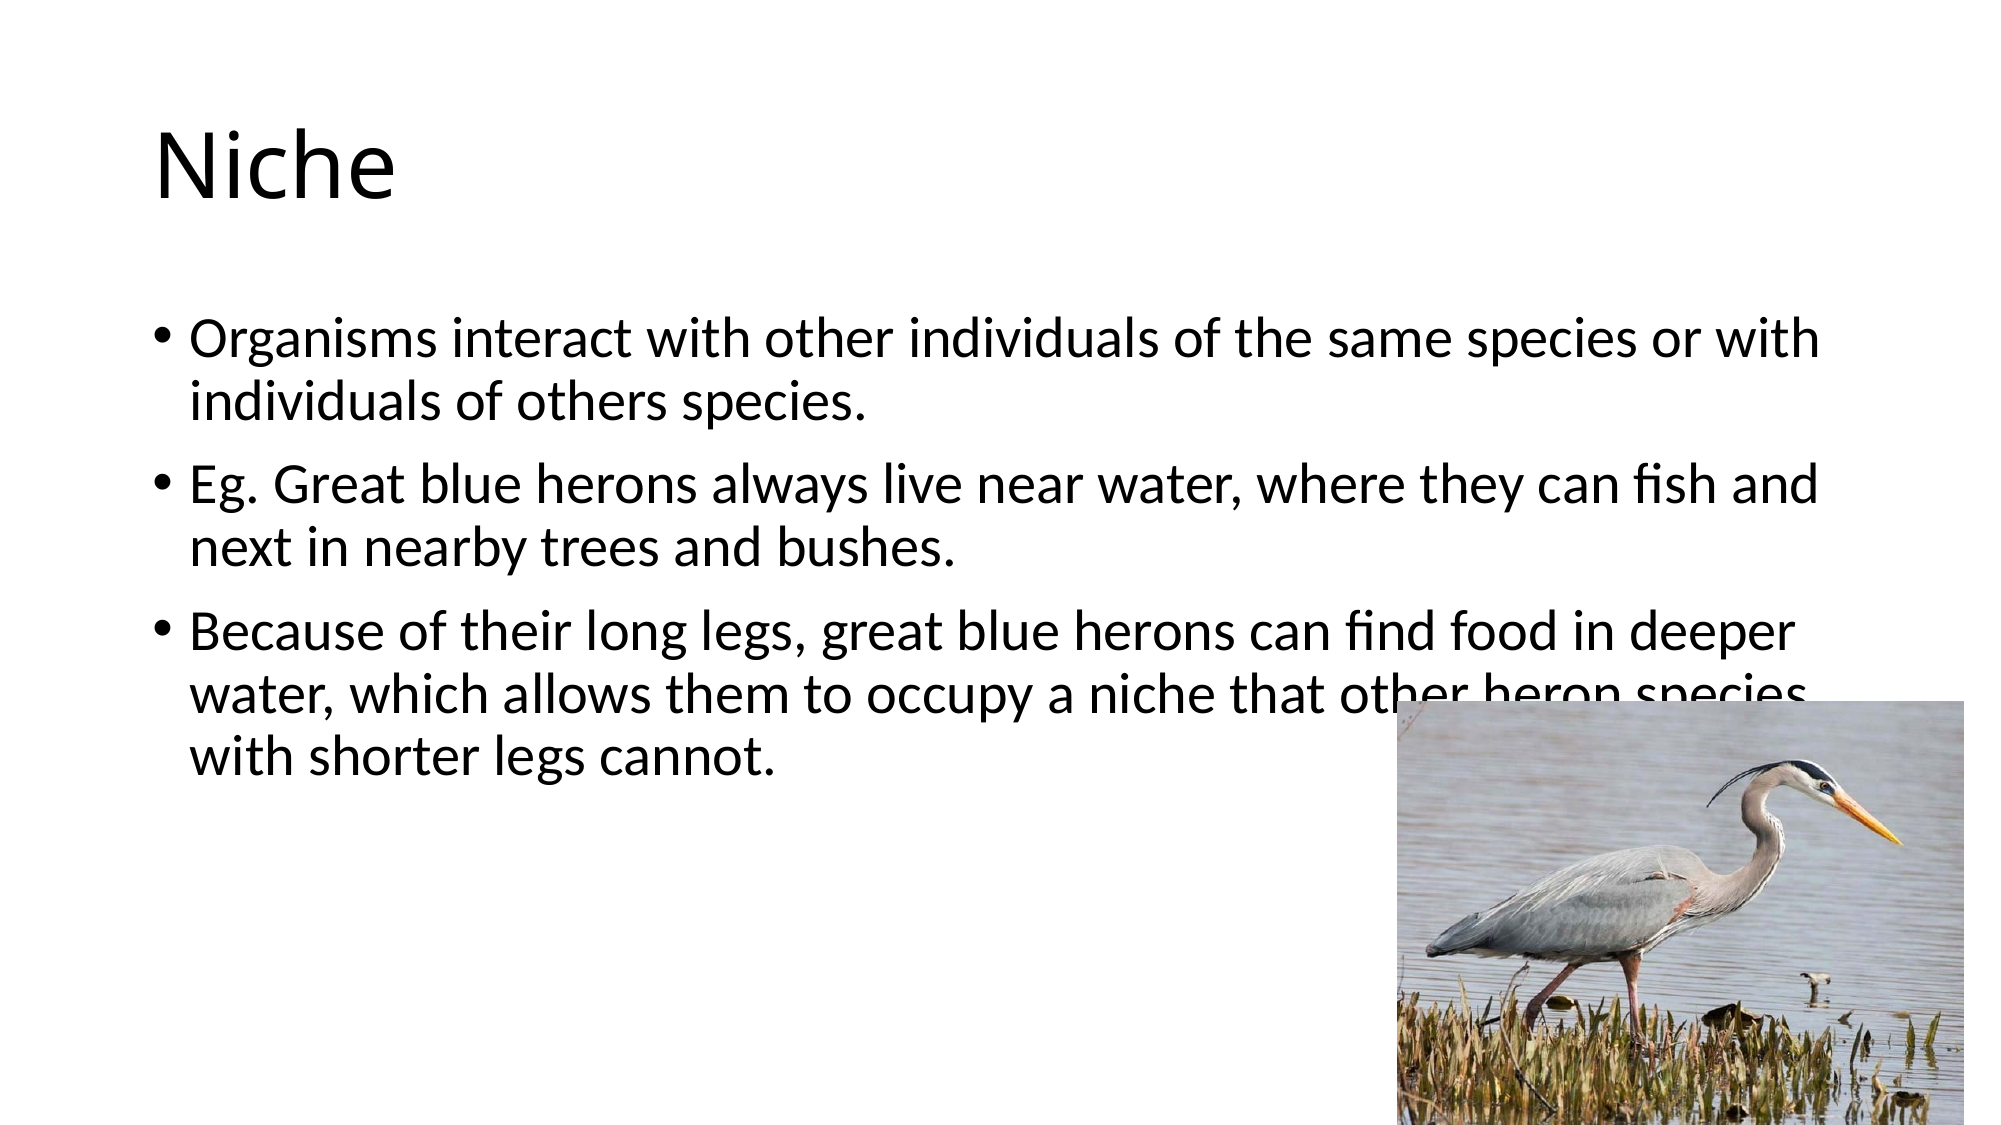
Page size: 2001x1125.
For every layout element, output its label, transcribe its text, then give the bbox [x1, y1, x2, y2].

picture [1396, 701, 1964, 1125]
title Niche [137, 59, 1863, 278]
list Organisms interact with other individuals of the same species or with individuals of others species. Eg. Great blue herons always live near water, where they can fish and next in nearby trees and bushes. Because of their long legs, great blue herons can find food in deeper water, which allows them to occupy a niche that other heron species with shorter legs cannot. [137, 299, 1863, 1014]
